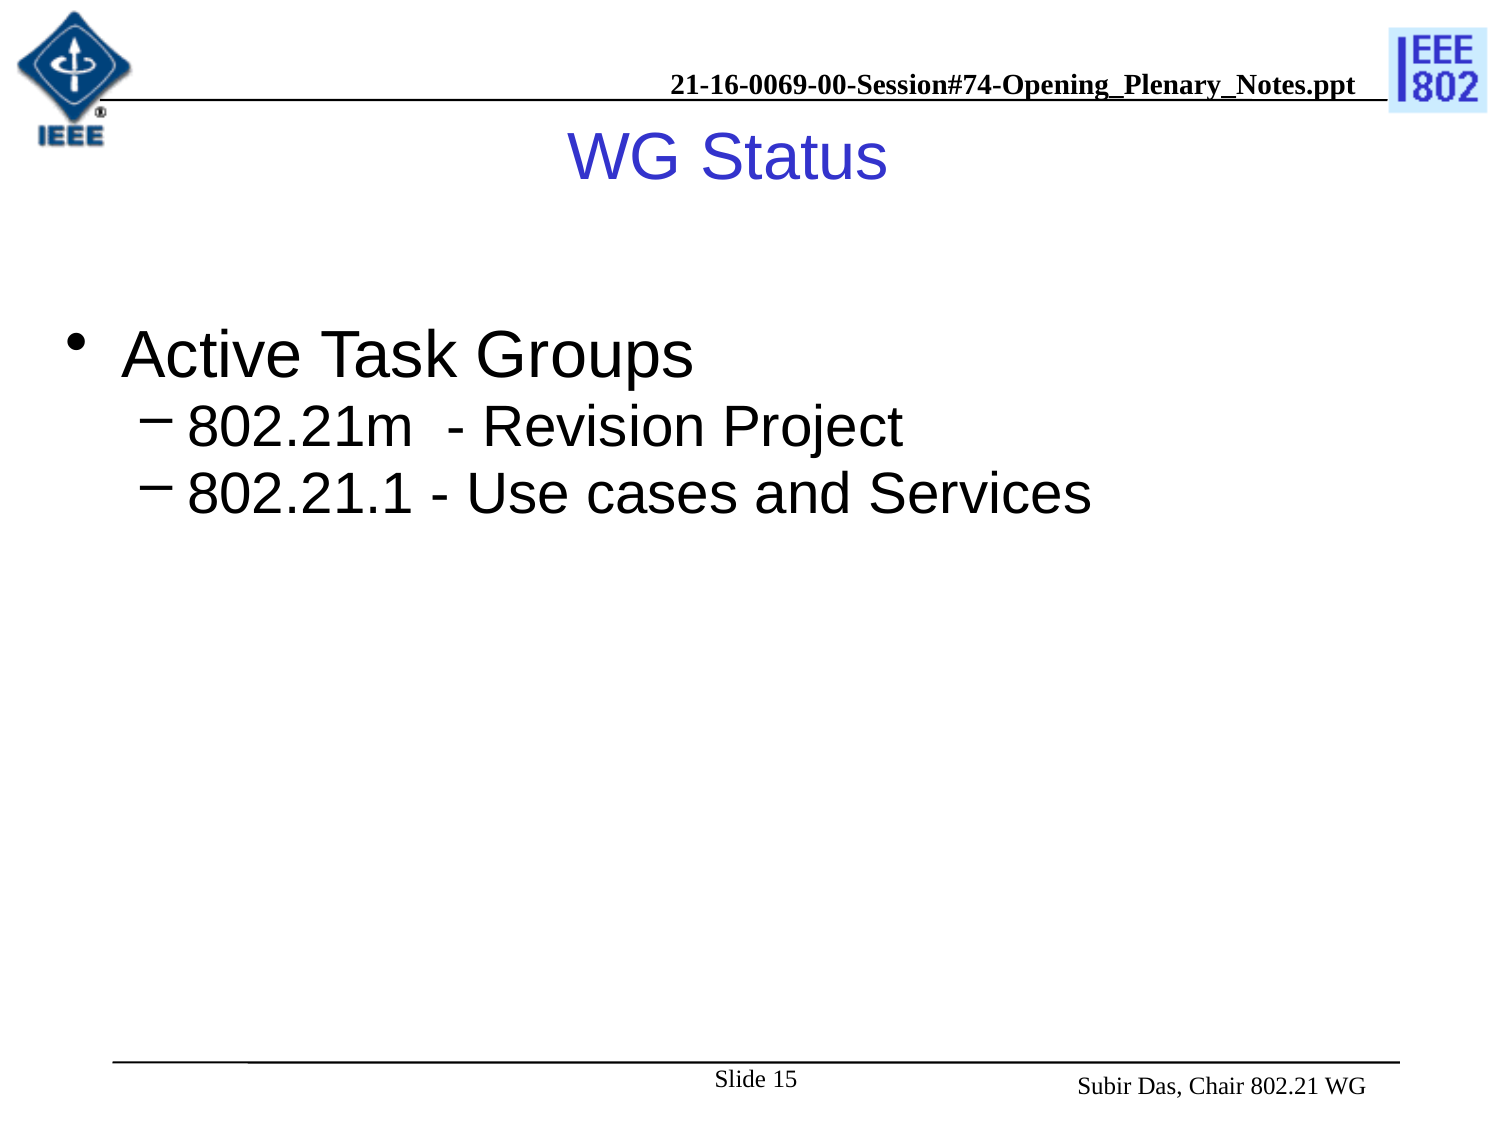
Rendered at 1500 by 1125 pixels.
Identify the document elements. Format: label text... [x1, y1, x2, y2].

picture [1374, 9, 1499, 138]
text_box Subir Das, Chair 802.21 WG [1050, 1062, 1412, 1106]
title WG Status [99, 112, 1376, 194]
list Active Task Groups 802.21m - Revision Project 802.21.1 - Use cases and Services [49, 224, 1476, 713]
slide_number Slide 15 [712, 1061, 800, 1093]
picture [12, 9, 137, 150]
